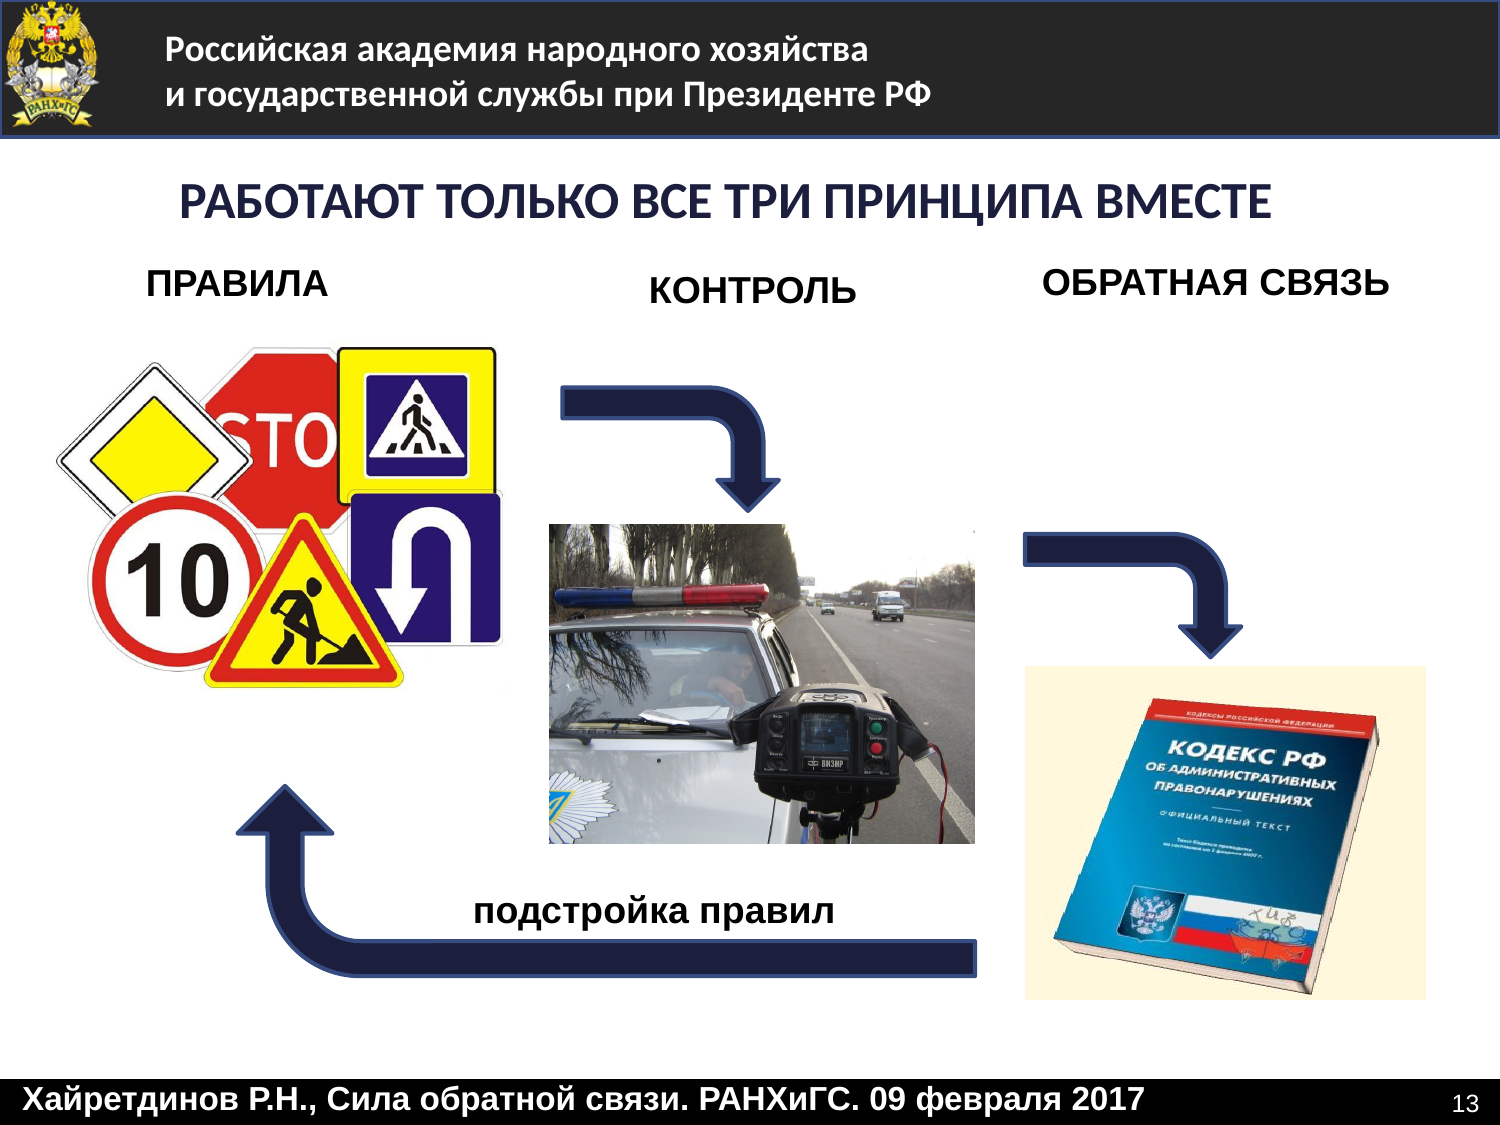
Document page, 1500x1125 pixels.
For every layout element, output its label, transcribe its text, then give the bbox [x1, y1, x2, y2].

picture [49, 342, 520, 695]
picture [4, 0, 100, 127]
text_box [235, 783, 978, 979]
text_box ПРАВИЛА [131, 251, 344, 312]
text_box подстройка правил [458, 878, 884, 939]
picture [1024, 666, 1426, 1001]
text_box [1022, 531, 1244, 660]
list РАБОТАЮТ ТОЛЬКО ВСЕ ТРИ ПРИНЦИПА ВМЕСТЕ [164, 158, 1394, 238]
text_box [560, 385, 781, 513]
text_box КОНТРОЛЬ [606, 258, 900, 319]
text_box 13 [1144, 1080, 1495, 1125]
picture [549, 524, 976, 844]
text_box ОБРАТНАЯ СВЯЗЬ [1027, 250, 1406, 311]
